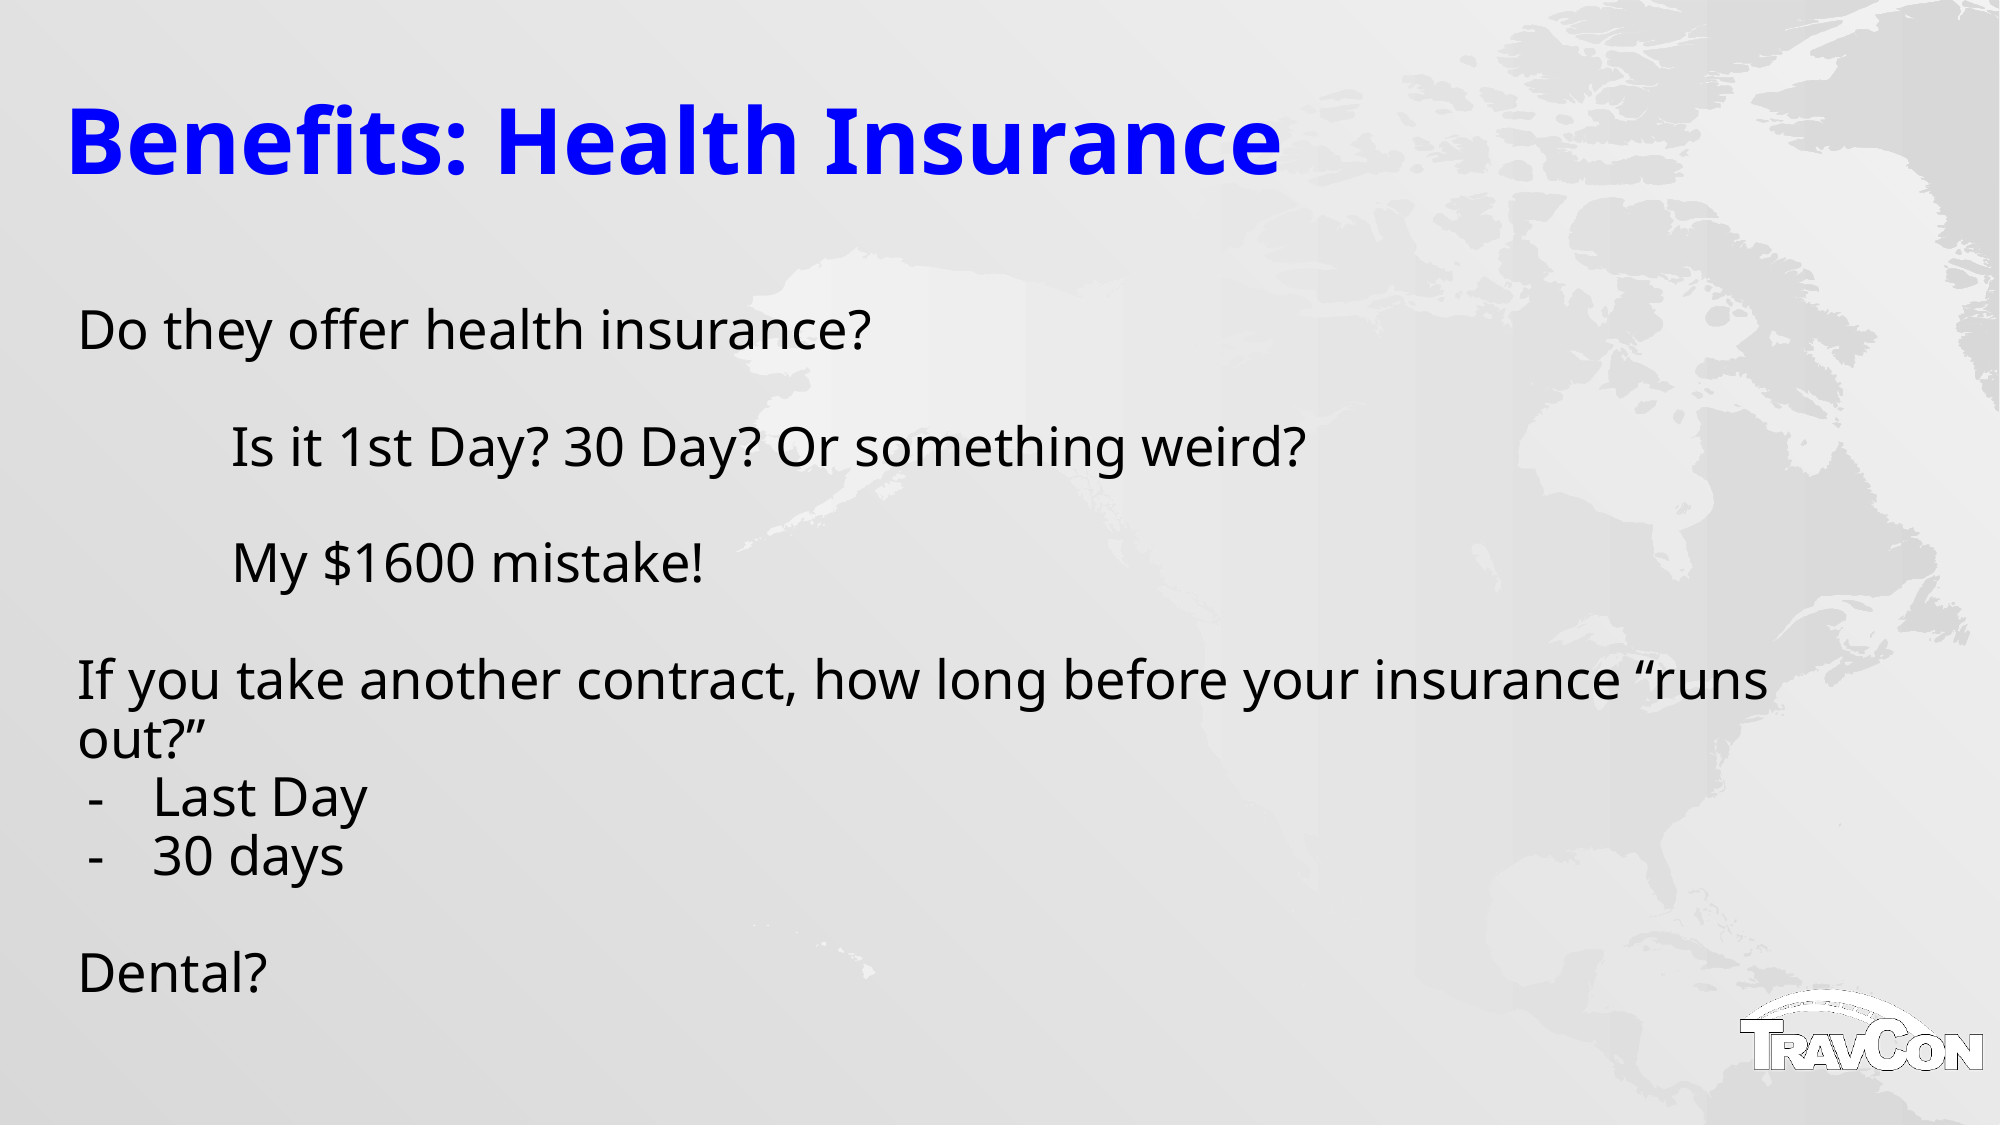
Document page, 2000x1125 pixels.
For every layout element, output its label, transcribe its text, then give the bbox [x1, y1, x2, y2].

subtitle Do they offer health insurance? Is it 1st Day? 30 Day? Or something weird? My $1600 mistake! If you take another contract, how long before your insurance “runs out?” Last Day 30 days Dental? [62, 294, 1813, 988]
picture [1736, 987, 1985, 1072]
title Benefits: Health Insurance [49, 33, 1650, 205]
